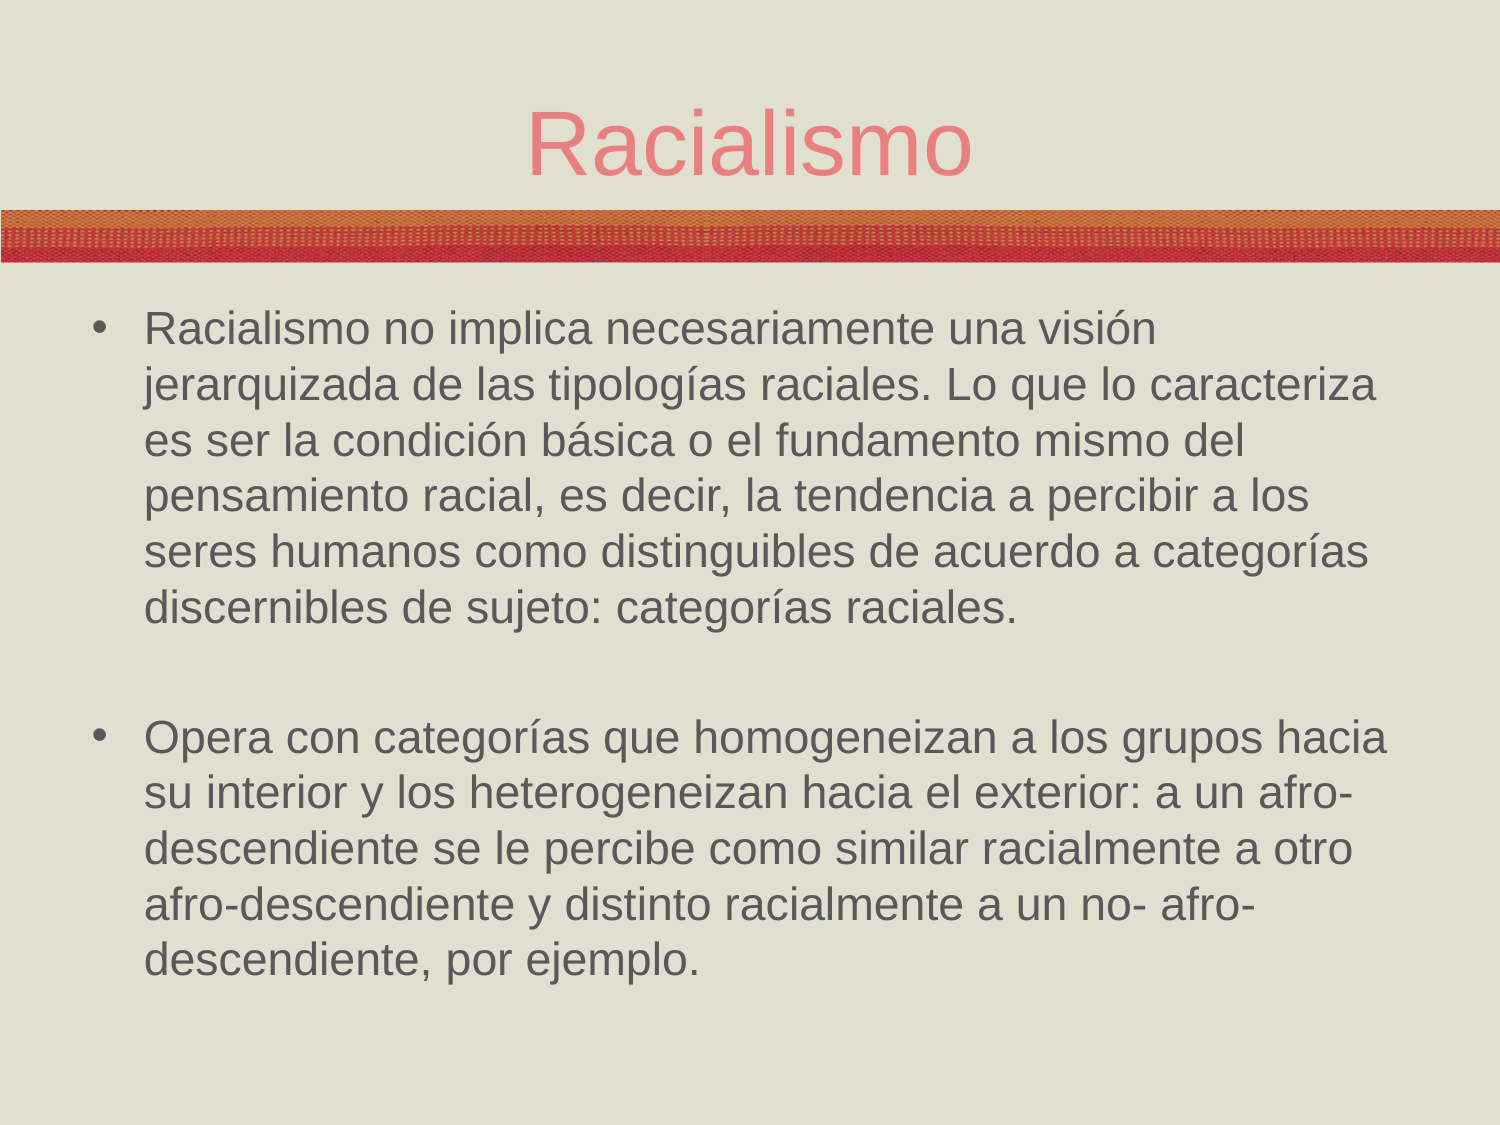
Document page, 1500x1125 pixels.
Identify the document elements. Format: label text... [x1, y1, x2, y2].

picture [0, 0, 1500, 1125]
title Racialismo [75, 45, 1425, 233]
list Racialismo no implica necesariamente una visión jerarquizada de las tipologías raciales. Lo que lo caracteriza es ser la condición básica o el fundamento mismo del pensamiento racial, es decir, la tendencia a percibir a los seres humanos como distinguibles de acuerdo a categorías discernibles de sujeto: categorías raciales. Opera con categorías que homogeneizan a los grupos hacia su interior y los heterogeneizan hacia el exterior: a un afro-descendiente se le percibe como similar racialmente a otro afro-descendiente y distinto racialmente a un no- afro-descendiente, por ejemplo. [76, 290, 1427, 1034]
